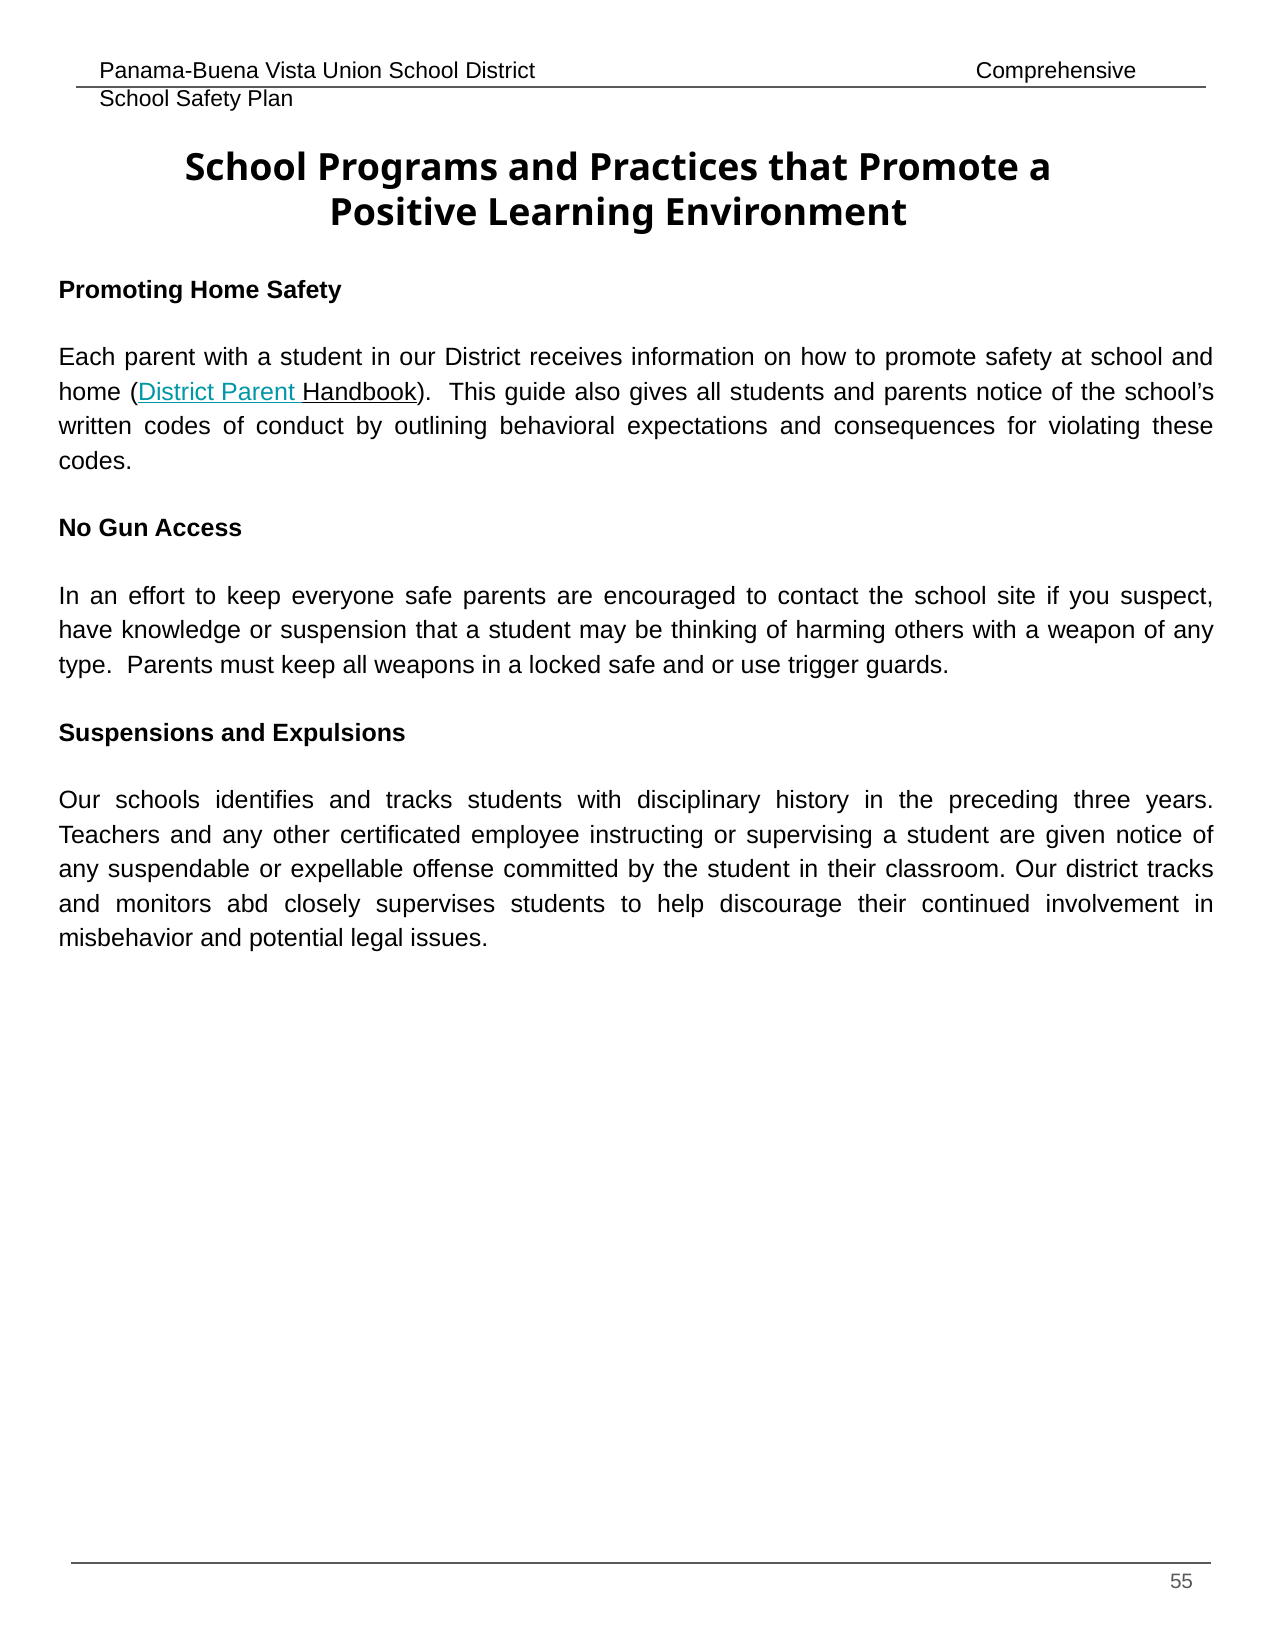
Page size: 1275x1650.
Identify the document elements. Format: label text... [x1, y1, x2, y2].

list Promoting Home Safety Each parent with a student in our District receives information on how to promote safety at school and home (District Parent Handbook). This guide also gives all students and parents notice of the school’s written codes of conduct by outlining behavioral expectations and consequences for violating these codes. No Gun Access In an effort to keep everyone safe parents are encouraged to contact the school site if you suspect, have knowledge or suspension that a student may be thinking of harming others with a weapon of any type. Parents must keep all weapons in a locked safe and or use trigger guards. Suspensions and Expulsions Our schools identifies and tracks students with disciplinary history in the preceding three years. Teachers and any other certificated employee instructing or supervising a student are given notice of any suspendable or expellable offense committed by the student in their classroom. Our district tracks and monitors abd closely supervises students to help discourage their continued involvement in misbehavior and potential legal issues. [43, 253, 1232, 988]
slide_number ‹#› [1131, 1552, 1208, 1623]
title School Programs and Practices that Promote a Positive Learning Environment [15, 127, 1232, 233]
